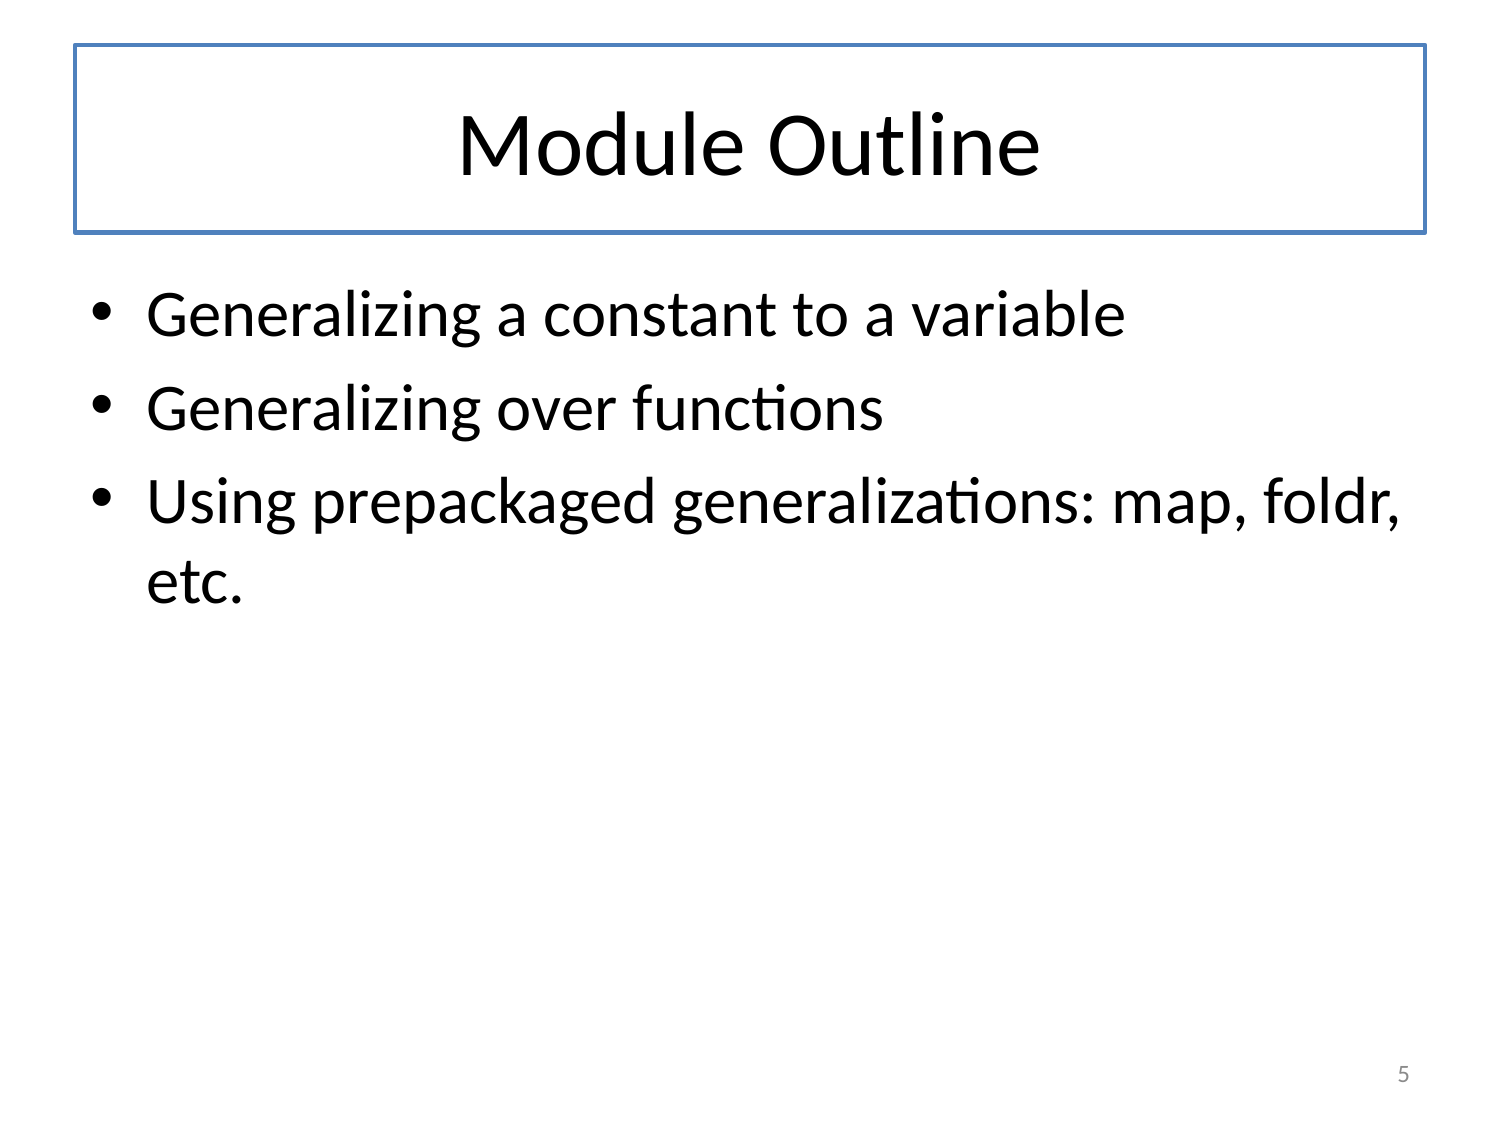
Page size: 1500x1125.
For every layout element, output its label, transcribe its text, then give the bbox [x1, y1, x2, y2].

slide_number 5 [1074, 1042, 1425, 1103]
list Generalizing a constant to a variable Generalizing over functions Using prepackaged generalizations: map, foldr, etc. [75, 262, 1425, 1005]
title Module Outline [73, 43, 1427, 235]
